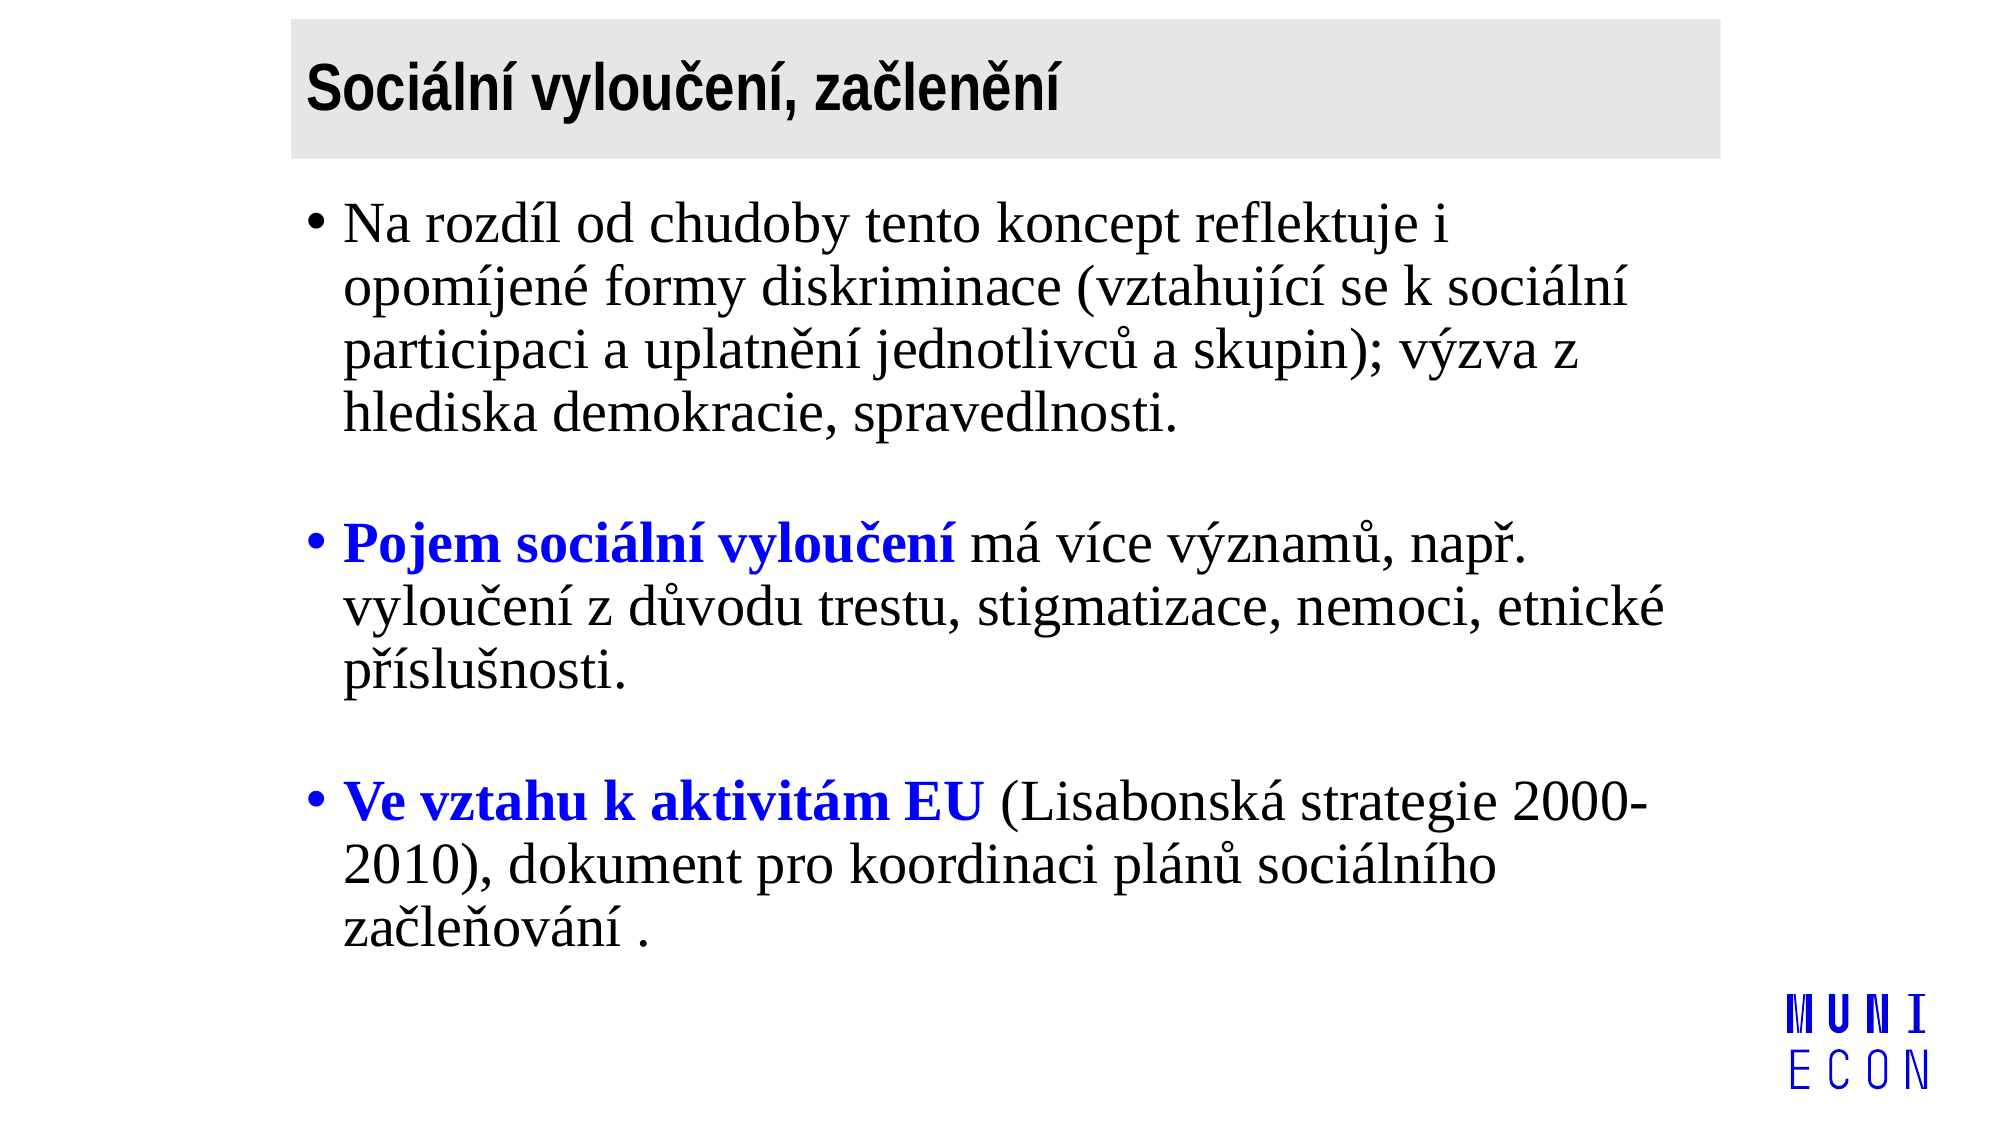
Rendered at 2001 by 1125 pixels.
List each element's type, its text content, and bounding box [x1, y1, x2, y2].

title Sociální vyloučení, začlenění [291, 19, 1721, 159]
list Na rozdíl od chudoby tento koncept reflektuje i opomíjené formy diskriminace (vztahující se k sociální participaci a uplatnění jednotlivců a skupin); výzva z hlediska demokracie, spravedlnosti. Pojem sociální vyloučení má více významů, např. vyloučení z důvodu trestu, stigmatizace, nemoci, etnické příslušnosti. Ve vztahu k aktivitám EU (Lisabonská strategie 2000-2010), dokument pro koordinaci plánů sociálního začleňování . [291, 184, 1721, 1094]
